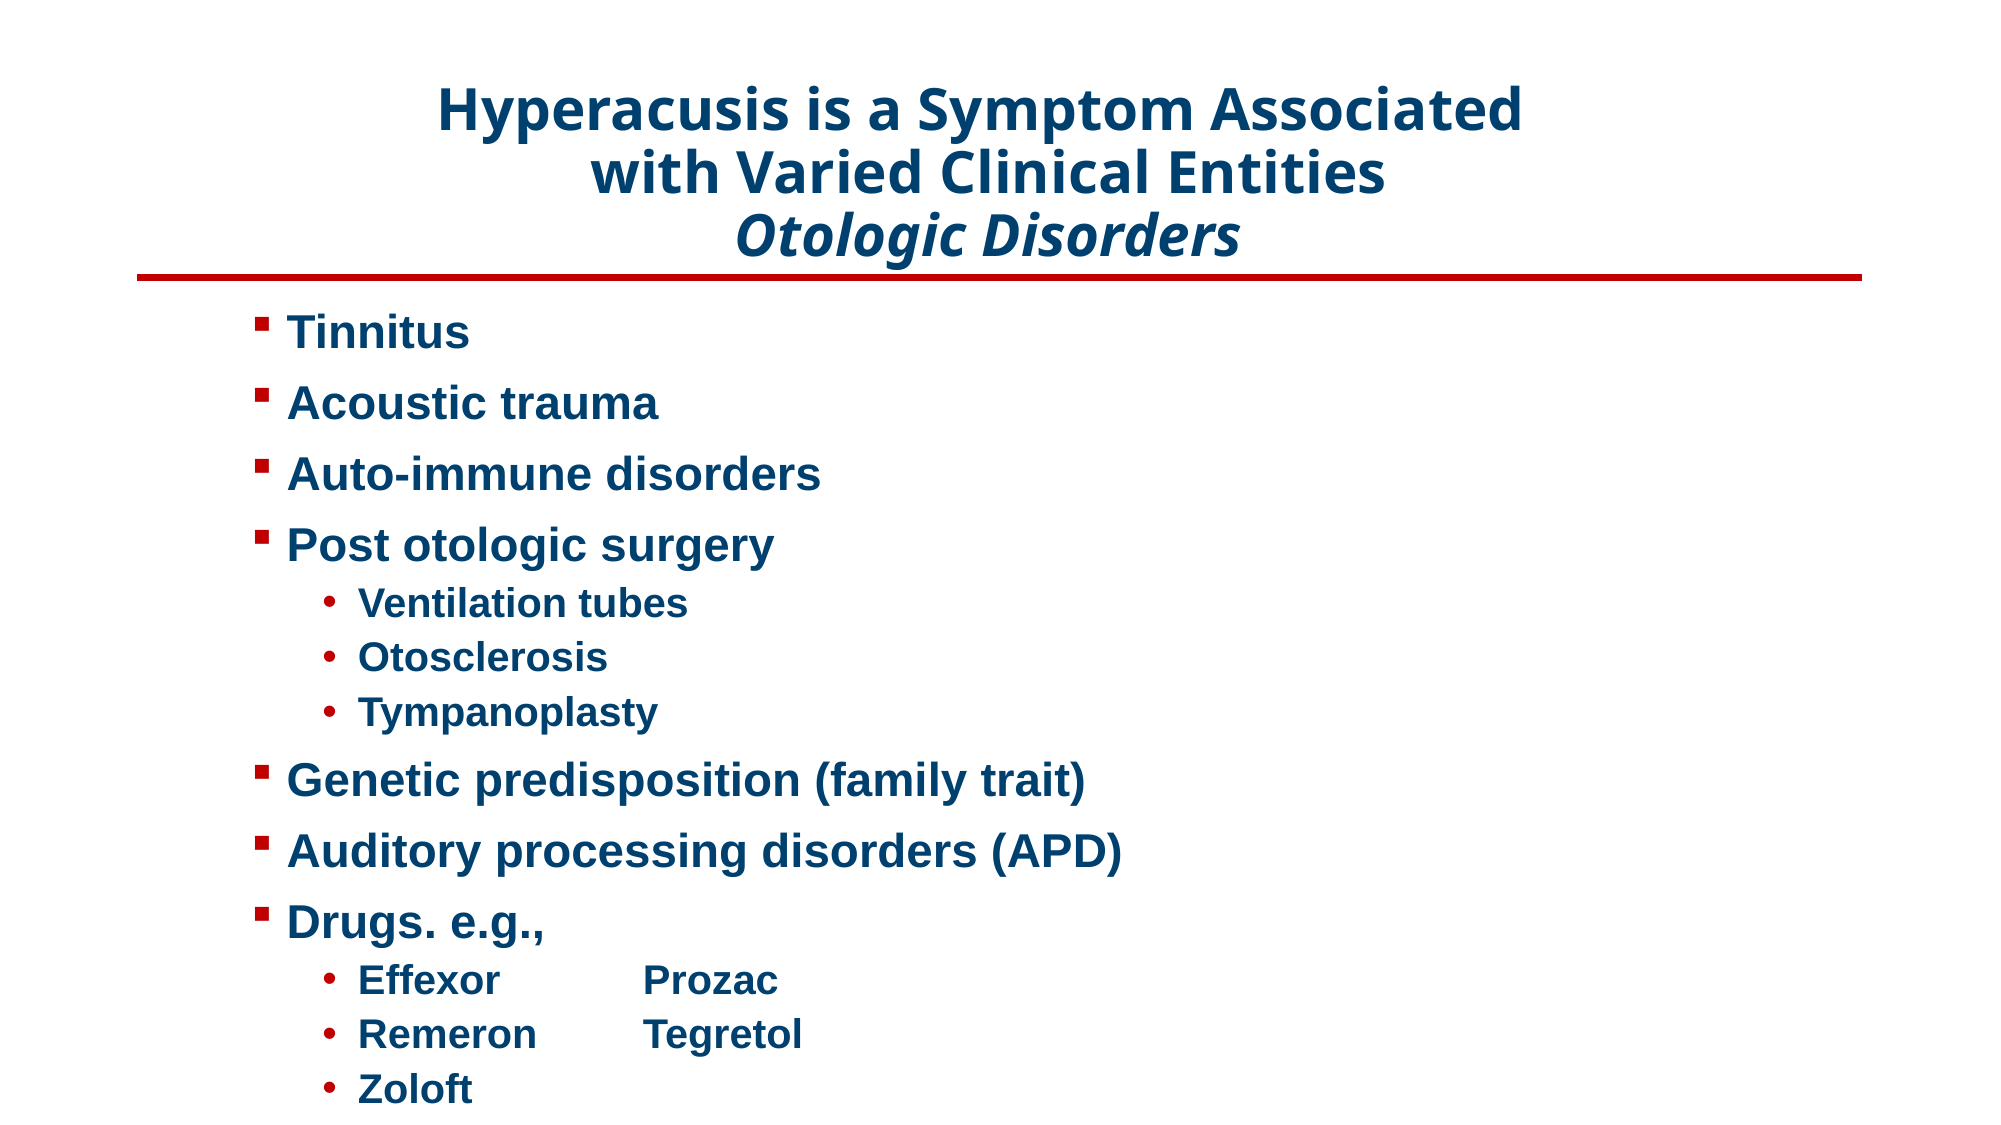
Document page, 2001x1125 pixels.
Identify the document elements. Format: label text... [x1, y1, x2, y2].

list Tinnitus Acoustic trauma Auto-immune disorders Post otologic surgery Ventilation tubes Otosclerosis Tympanoplasty Genetic predisposition (family trait) Auditory processing disorders (APD) Drugs. e.g., Effexor Prozac Remeron Tegretol Zoloft [236, 300, 1525, 1125]
text_box Hyperacusis is a Symptom Associated with Varied Clinical Entities Otologic Disorders [236, 112, 1741, 300]
